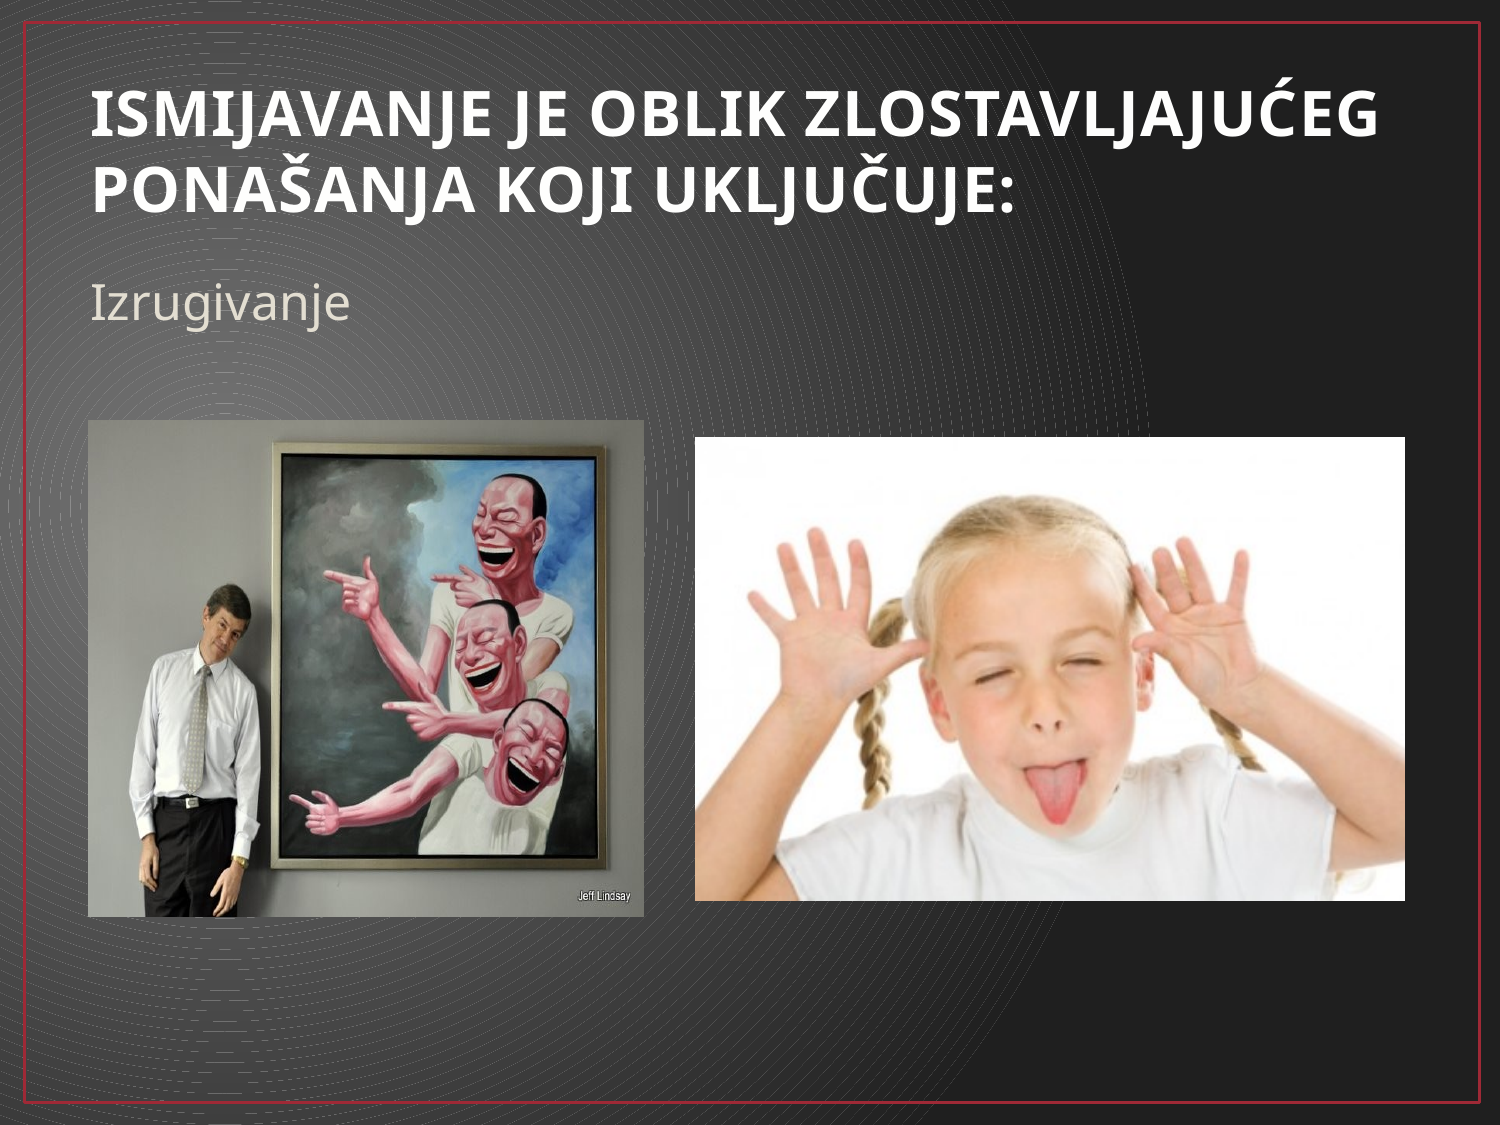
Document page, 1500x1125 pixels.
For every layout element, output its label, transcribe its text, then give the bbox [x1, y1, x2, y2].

list Izrugivanje [75, 262, 1425, 1005]
picture [695, 437, 1405, 901]
title ISMIJAVANJE JE OBLIK ZLOSTAVLJAJUĆEG PONAŠANJA KOJI UKLJUČUJE: [75, 45, 1425, 233]
picture [88, 420, 644, 918]
